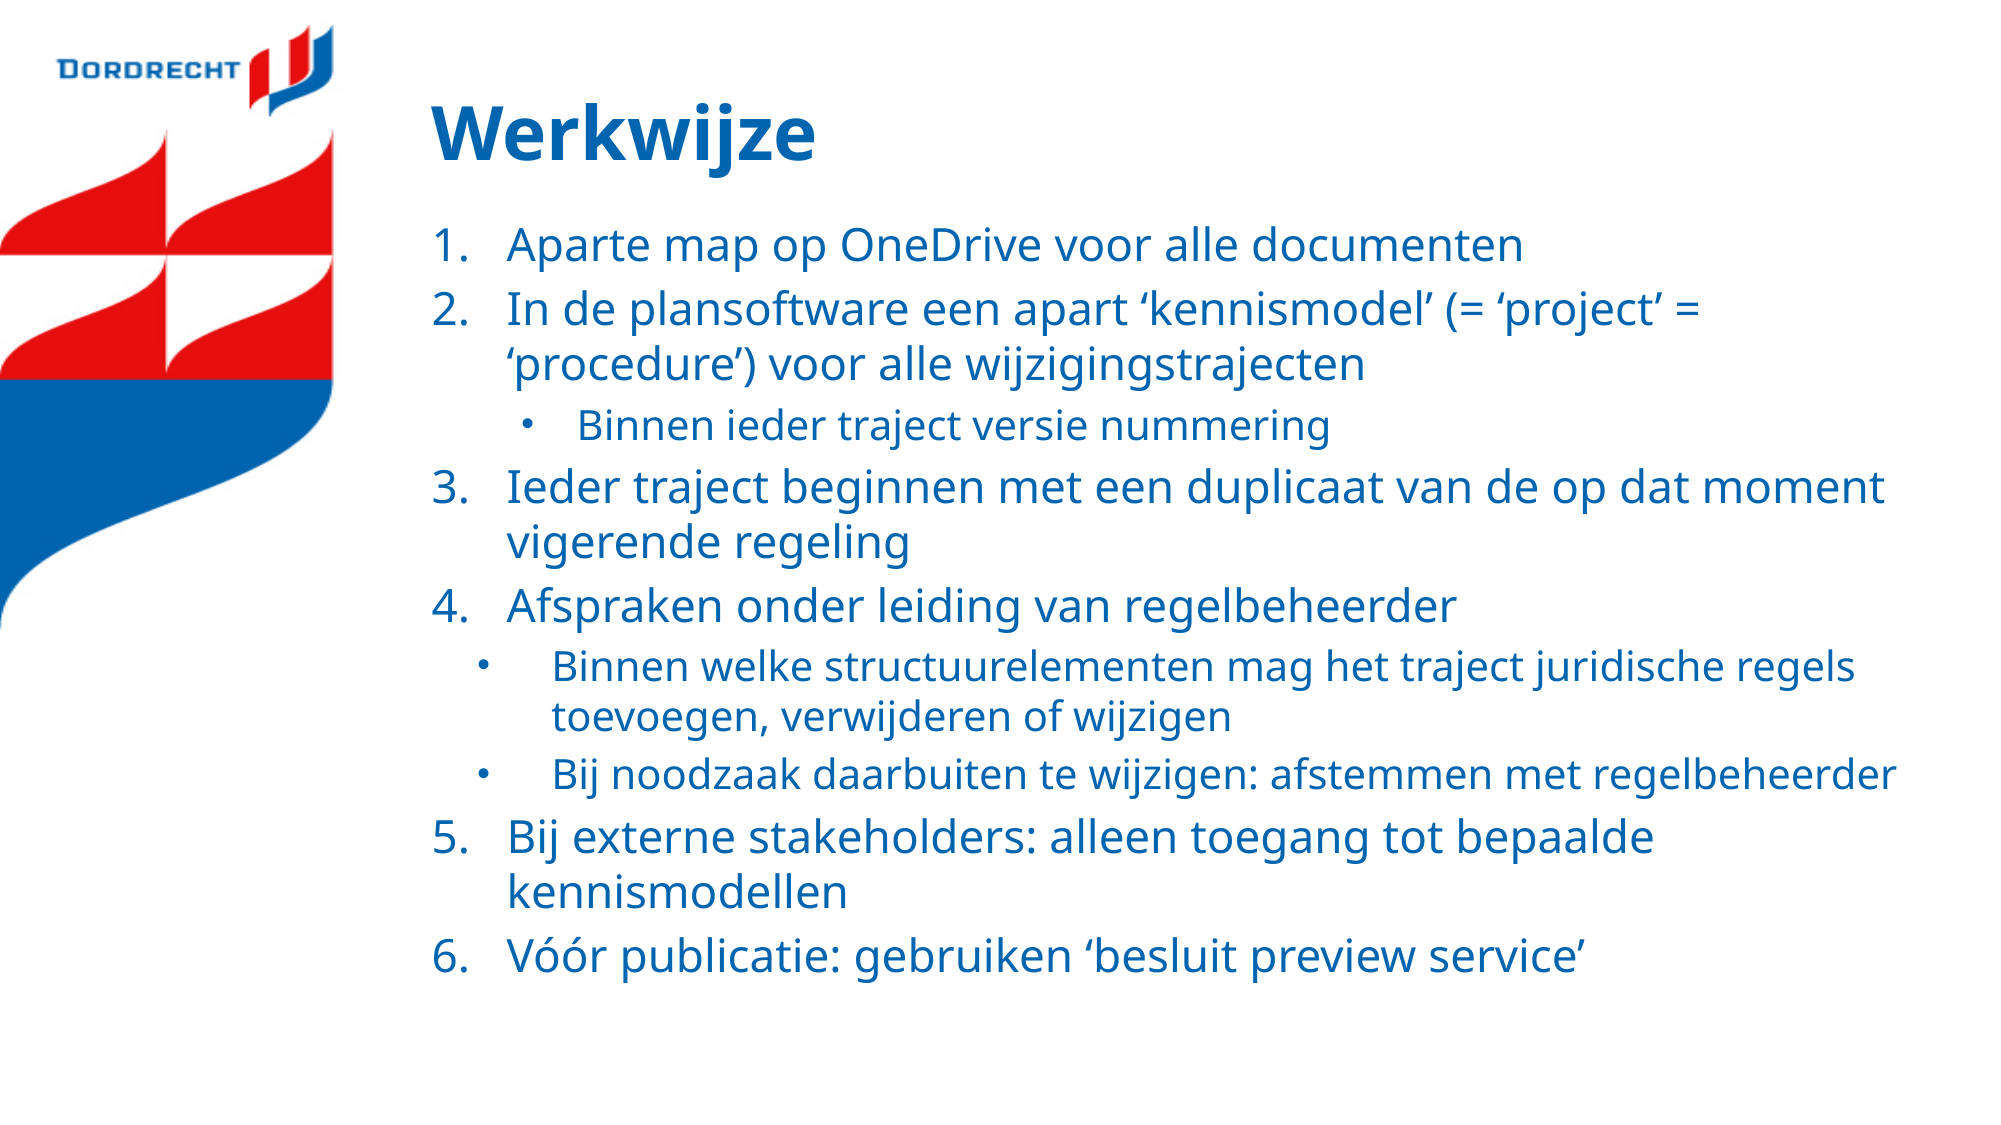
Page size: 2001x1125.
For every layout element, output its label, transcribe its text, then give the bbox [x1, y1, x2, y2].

title Werkwijze [416, 87, 1917, 184]
list Aparte map op OneDrive voor alle documenten In de plansoftware een apart ‘kennismodel’ (= ‘project’ = ‘procedure’) voor alle wijzigingstrajecten Binnen ieder traject versie nummering Ieder traject beginnen met een duplicaat van de op dat moment vigerende regeling Afspraken onder leiding van regelbeheerder Binnen welke structuurelementen mag het traject juridische regels toevoegen, verwijderen of wijzigen Bij noodzaak daarbuiten te wijzigen: afstemmen met regelbeheerder Bij externe stakeholders: alleen toegang tot bepaalde kennismodellen Vóór publicatie: gebruiken ‘besluit preview service’ [416, 208, 1917, 1088]
picture [0, 0, 2000, 1125]
